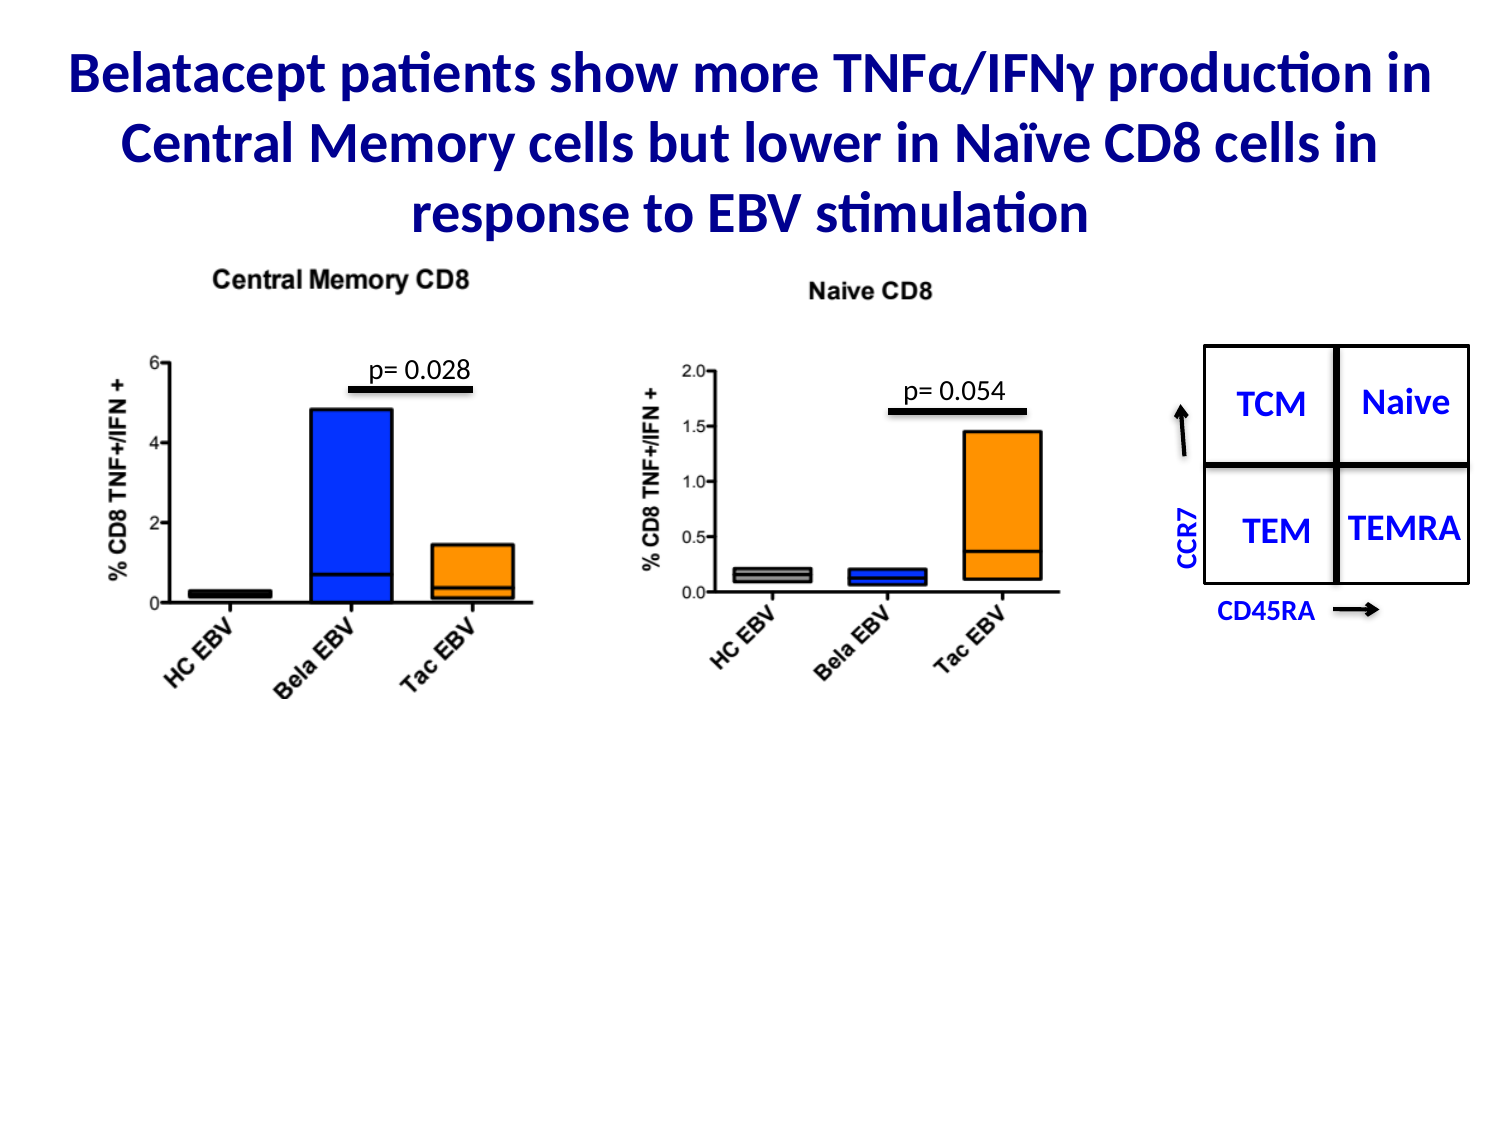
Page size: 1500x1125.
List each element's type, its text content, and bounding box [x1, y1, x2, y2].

text_box Belatacept patients show more TNFα/IFNγ production in Central Memory cells but lower in Naïve CD8 cells in response to EBV stimulation [53, 27, 1448, 252]
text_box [617, 258, 1062, 706]
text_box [1159, 345, 1489, 635]
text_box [82, 242, 539, 699]
